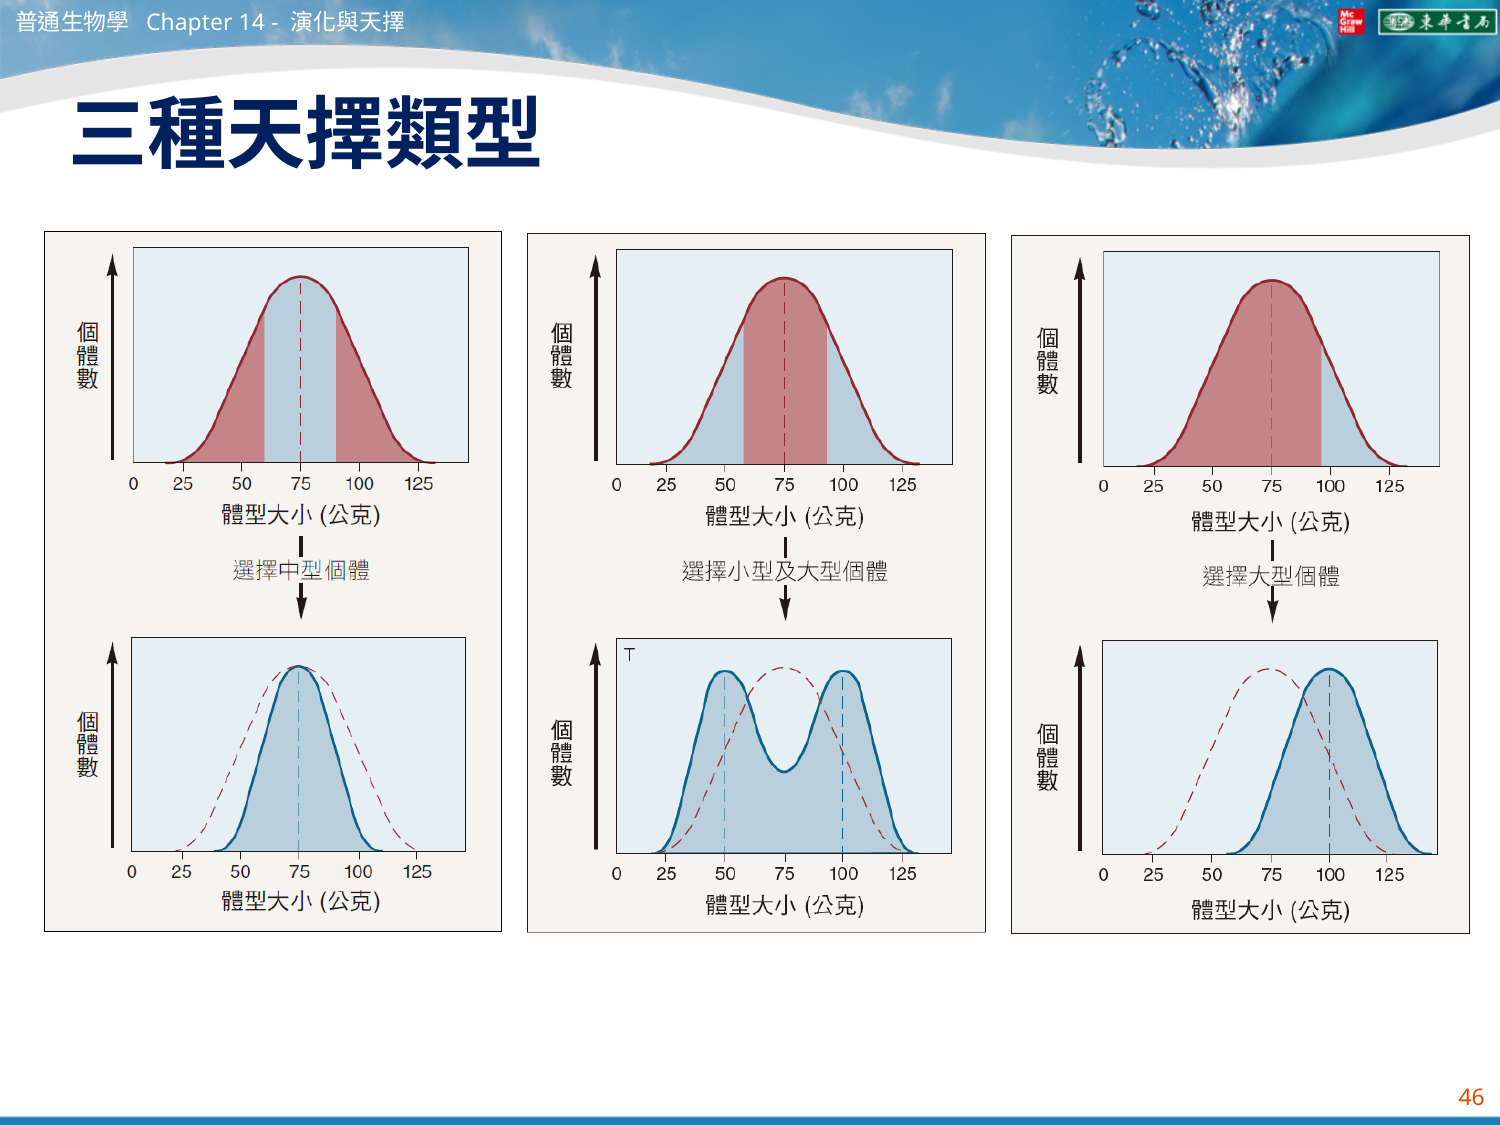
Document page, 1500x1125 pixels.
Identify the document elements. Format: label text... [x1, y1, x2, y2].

slide_number 46 [1411, 1074, 1500, 1123]
footer 普通生物學 Chapter 14 - 演化與天擇 [0, 0, 476, 41]
picture [0, 0, 1500, 1125]
title 三種天擇類型 [53, 54, 1447, 209]
